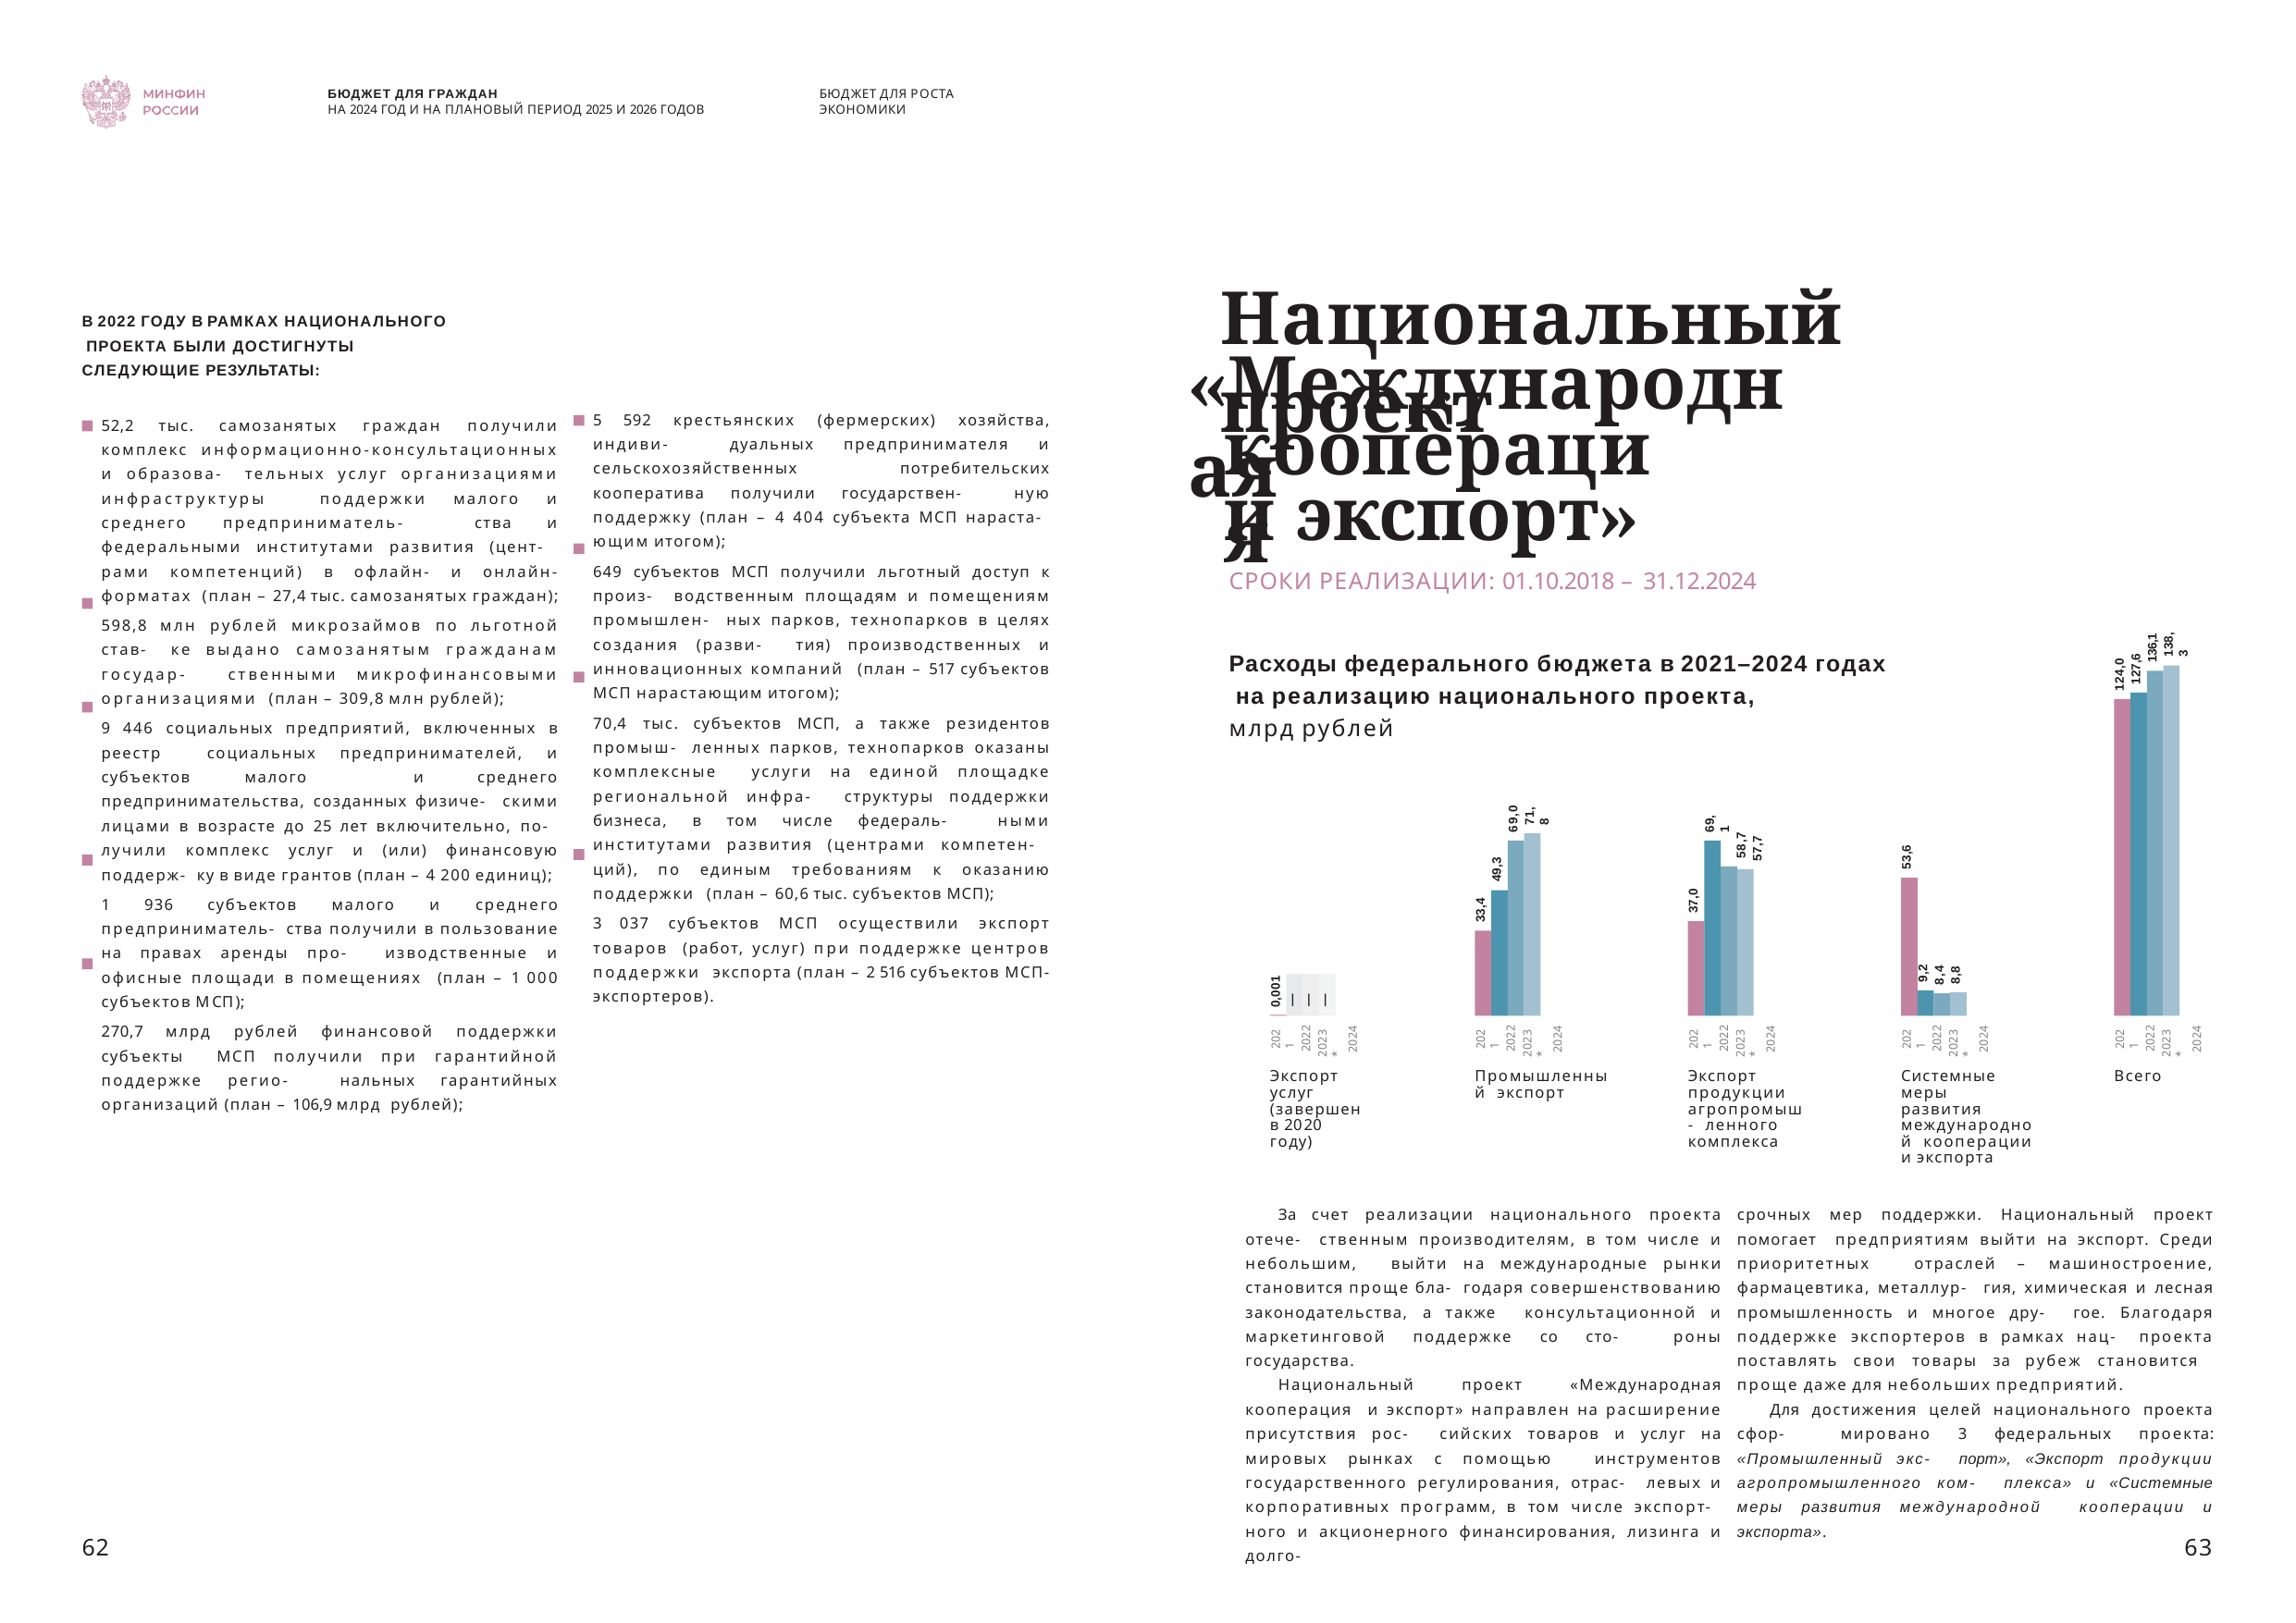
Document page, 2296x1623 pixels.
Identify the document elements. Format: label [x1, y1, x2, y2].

text_box [1898, 841, 1920, 872]
text_box [817, 82, 966, 117]
text_box [1266, 971, 1338, 1016]
text_box [574, 414, 585, 426]
text_box [1267, 1064, 1370, 1150]
text_box [326, 82, 731, 117]
text_box [81, 701, 93, 713]
text_box [190, 105, 198, 115]
text_box [1473, 1022, 1542, 1060]
text_box [81, 75, 131, 129]
text_box [143, 105, 189, 116]
text_box [81, 958, 93, 970]
text_box [1899, 1022, 1968, 1060]
text_box [81, 855, 93, 866]
text_box [574, 671, 585, 682]
text_box [99, 408, 561, 1114]
text_box [1186, 268, 2057, 595]
text_box [1243, 1197, 1723, 1565]
text_box [1685, 1022, 1755, 1060]
text_box [1685, 1064, 1806, 1150]
text_box [1472, 797, 1542, 1016]
text_box [80, 303, 453, 379]
text_box [143, 90, 154, 99]
text_box [574, 849, 585, 860]
text_box [187, 90, 195, 99]
text_box [1227, 641, 1895, 742]
text_box [2111, 622, 2181, 1016]
text_box [2112, 1022, 2181, 1060]
text_box [1685, 805, 1756, 1016]
text_box [165, 90, 174, 99]
text_box [2112, 1064, 2164, 1085]
text_box [574, 543, 585, 555]
text_box [1473, 1064, 1615, 1101]
text_box [155, 90, 164, 99]
text_box [196, 90, 205, 99]
text_box [1268, 1022, 1337, 1060]
text_box [1898, 1064, 2041, 1167]
text_box [1900, 877, 1969, 1016]
text_box [1734, 1197, 2216, 1561]
text_box [80, 1530, 112, 1561]
text_box [81, 420, 93, 432]
text_box [591, 402, 1052, 1005]
text_box [175, 89, 186, 99]
text_box [81, 597, 93, 609]
